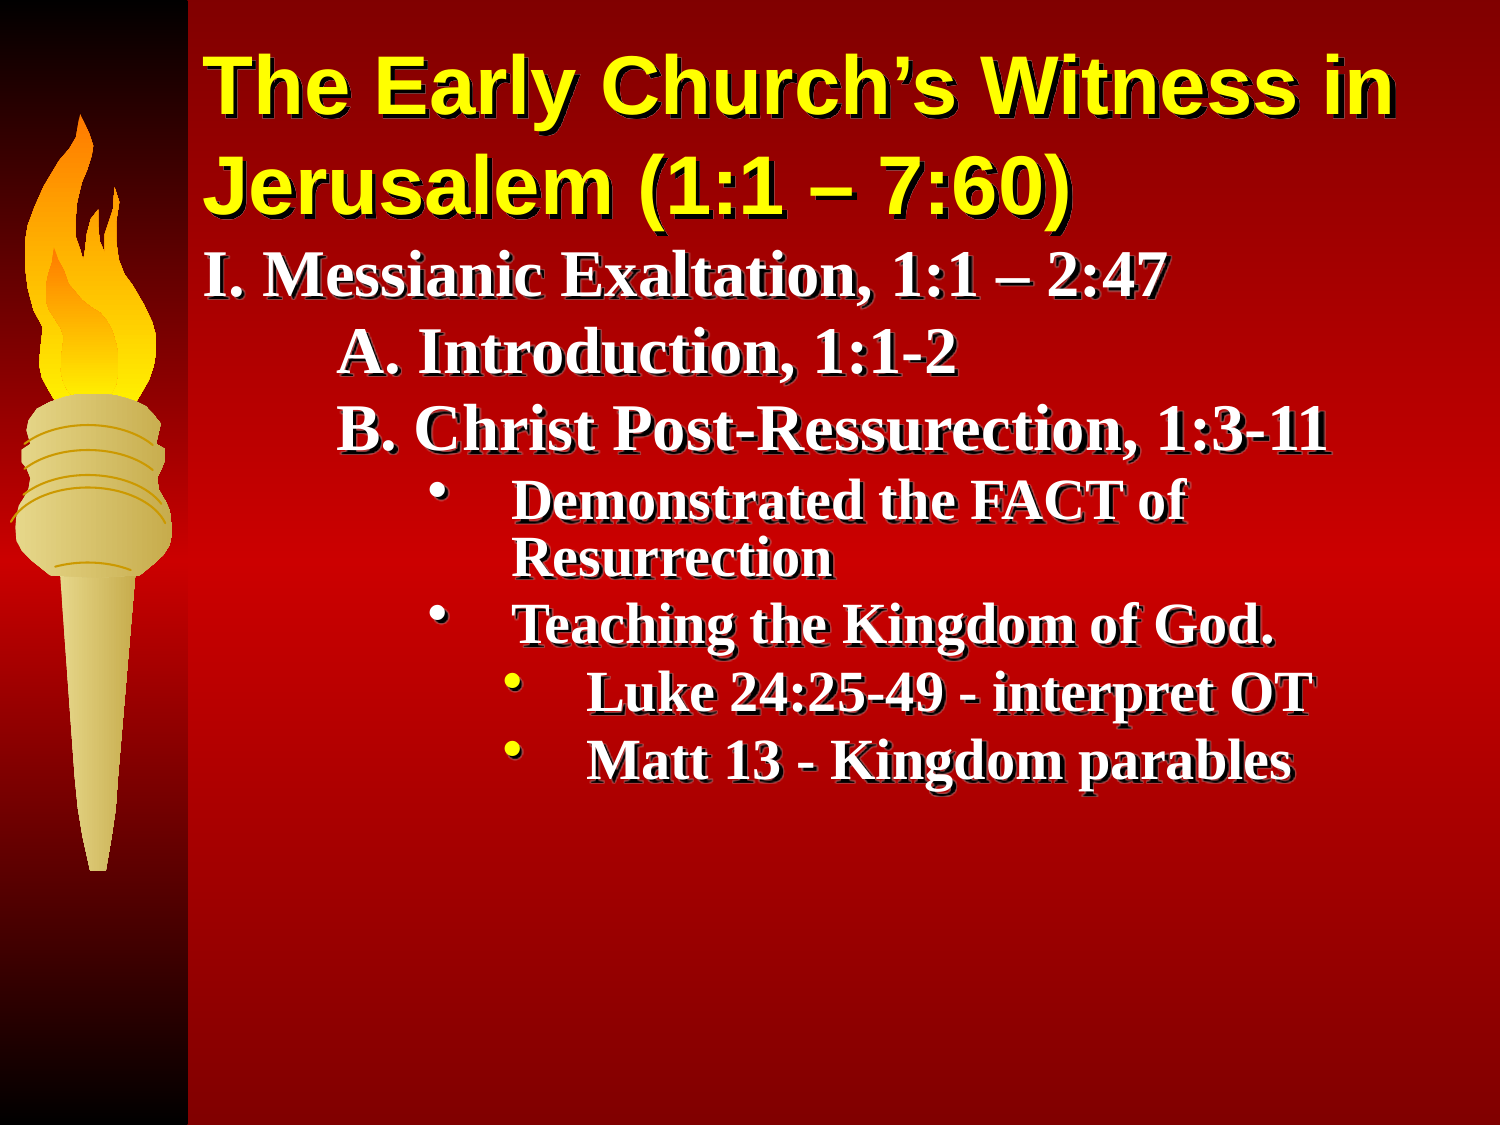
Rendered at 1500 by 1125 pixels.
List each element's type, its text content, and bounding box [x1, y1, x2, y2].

title The Early Church’s Witness in Jerusalem (1:1 – 7:60) [187, 37, 1463, 225]
list I. Messianic Exaltation, 1:1 – 2:47 A. Introduction, 1:1-2 B. Christ Post-Ressurection, 1:3-11 Demonstrated the FACT of Resurrection Teaching the Kingdom of God. Luke 24:25-49 - interpret OT Matt 13 - Kingdom parables [187, 237, 1463, 1125]
